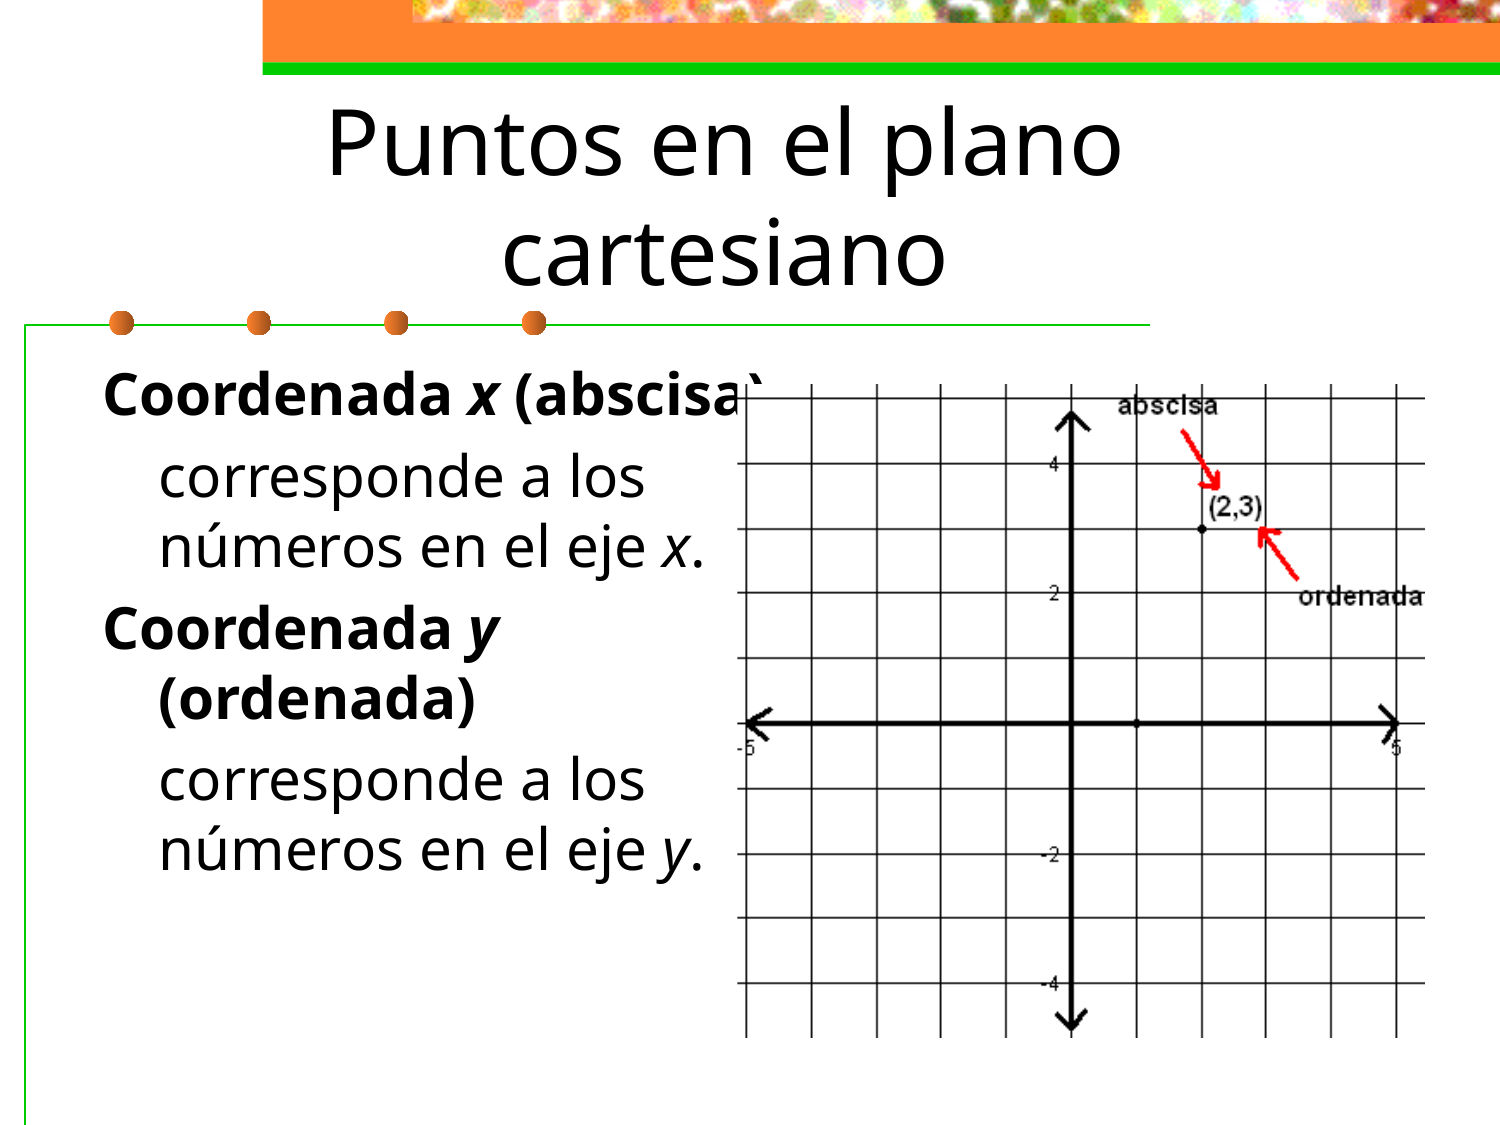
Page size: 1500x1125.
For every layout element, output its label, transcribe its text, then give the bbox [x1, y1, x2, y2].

picture [737, 384, 1426, 1038]
title Puntos en el plano cartesiano [87, 99, 1363, 288]
list Coordenada x (abscisa) corresponde a los números en el eje x. Coordenada y (ordenada) corresponde a los números en el eje y. [87, 349, 796, 1026]
picture [412, 0, 1500, 23]
